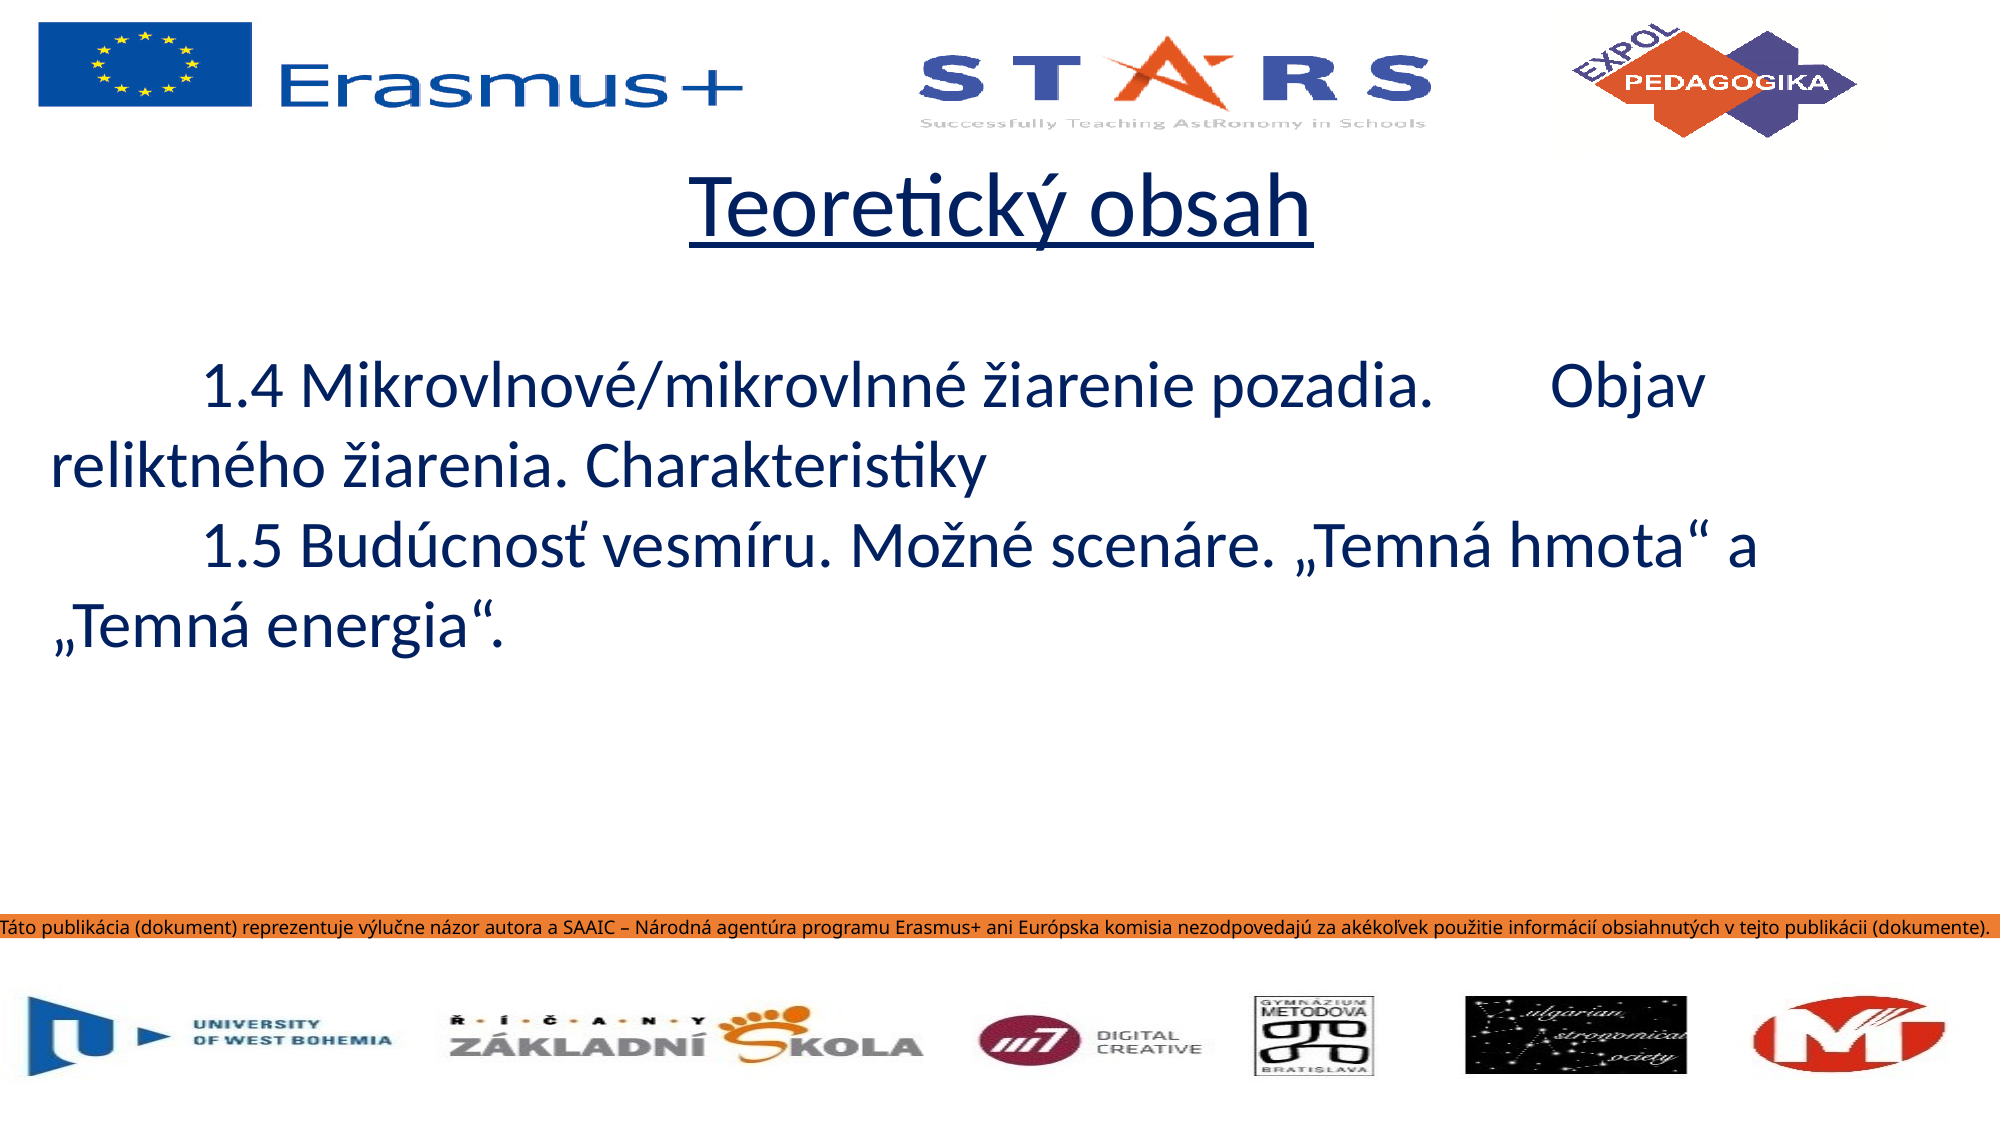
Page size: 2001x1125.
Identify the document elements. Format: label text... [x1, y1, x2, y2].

text_box 1.4 Mikrovlnové/mikrovlnné žiarenie pozadia. Objav reliktného žiarenia. Charakteristiky 1.5 Budúcnosť vesmíru. Možné scenáre. „Temná hmota“ a „Temná energia“. [42, 333, 1960, 748]
text_box Teoretický obsah [42, 184, 1960, 262]
picture [0, 951, 2000, 1125]
text_box Táto publikácia (dokument) reprezentuje výlučne názor autora a SAAIC – Národná agentúra programu Erasmus+ ani Európska komisia nezodpovedajú za akékoľvek použitie informácií obsiahnutých v tejto publikácii (dokumente). [0, 914, 2000, 939]
picture [0, 0, 2000, 173]
